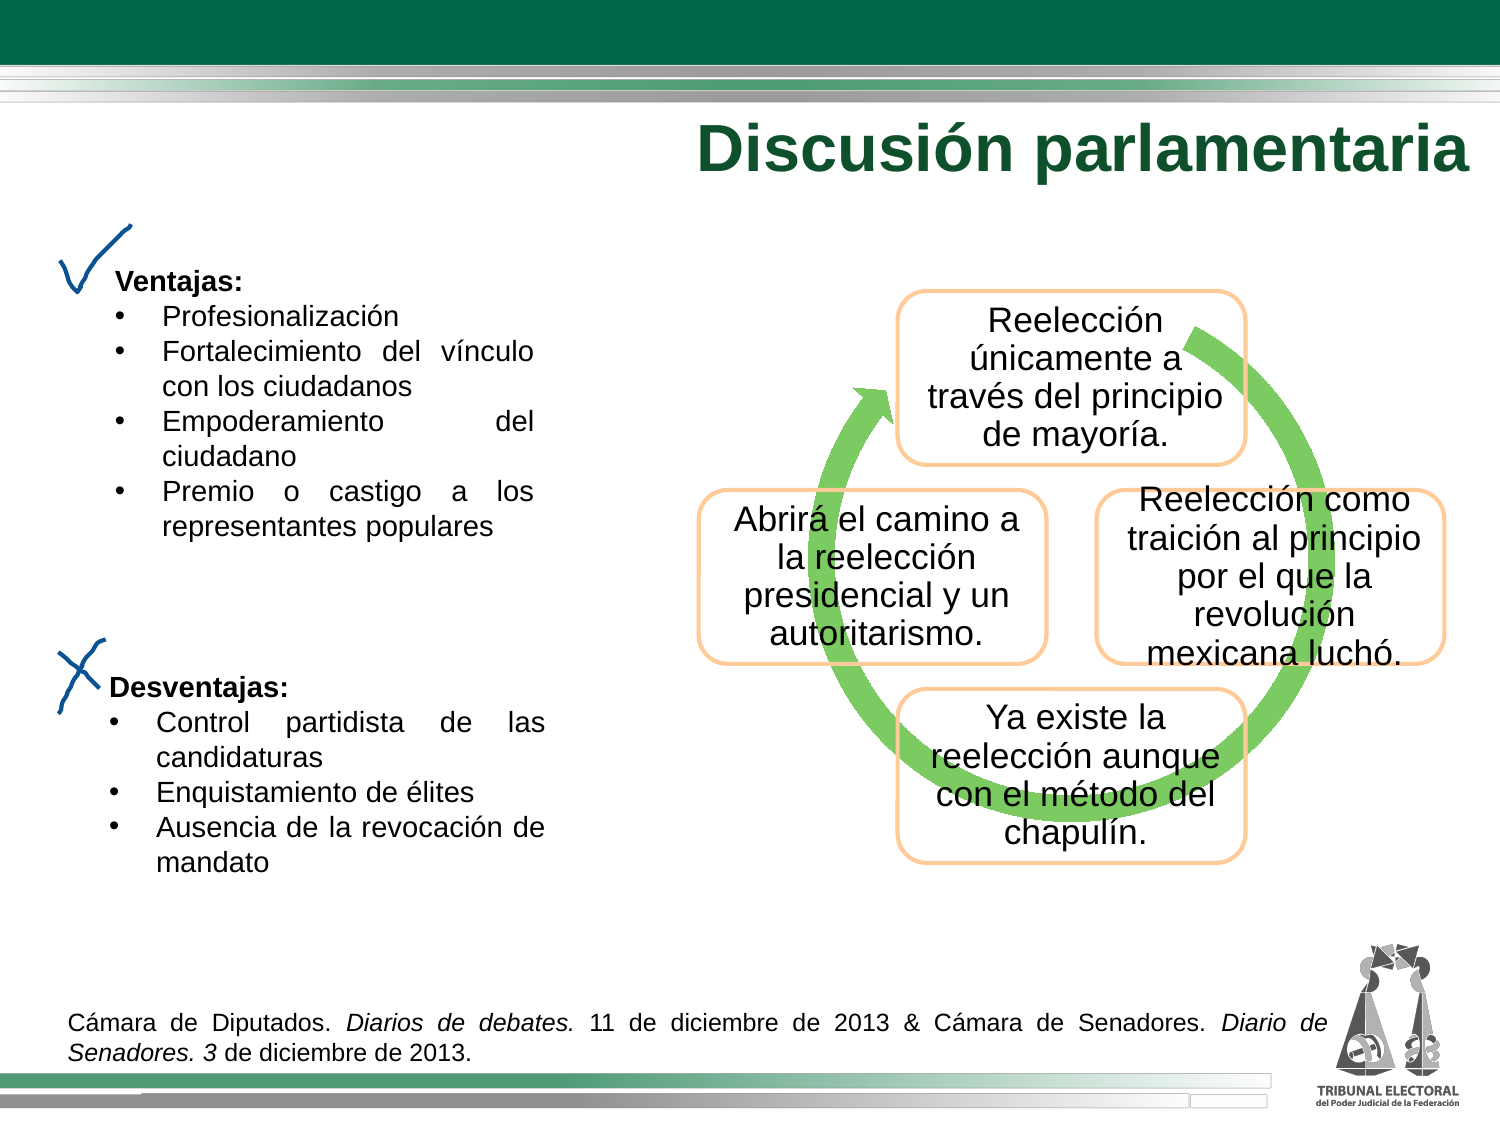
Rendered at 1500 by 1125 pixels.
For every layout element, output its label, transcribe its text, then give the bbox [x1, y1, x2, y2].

text_box Discusión parlamentaria [135, 90, 1486, 195]
text_box Cámara de Diputados. Diarios de debates. 11 de diciembre de 2013 & Cámara de Senadores. Diario de Senadores. 3 de diciembre de 2013. [53, 999, 1344, 1105]
text_box Desventajas: Control partidista de las candidaturas Enquistamiento de élites Ausencia de la revocación de mandato [94, 661, 561, 886]
text_box [79, 637, 107, 670]
text_box [56, 671, 84, 716]
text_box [631, 290, 1500, 864]
text_box [57, 650, 101, 690]
text_box Ventajas: Profesionalización Fortalecimiento del vínculo con los ciudadanos Empoderamiento del ciudadano Premio o castigo a los representantes populares [100, 255, 550, 550]
picture [0, 0, 1500, 1125]
text_box [58, 223, 133, 295]
